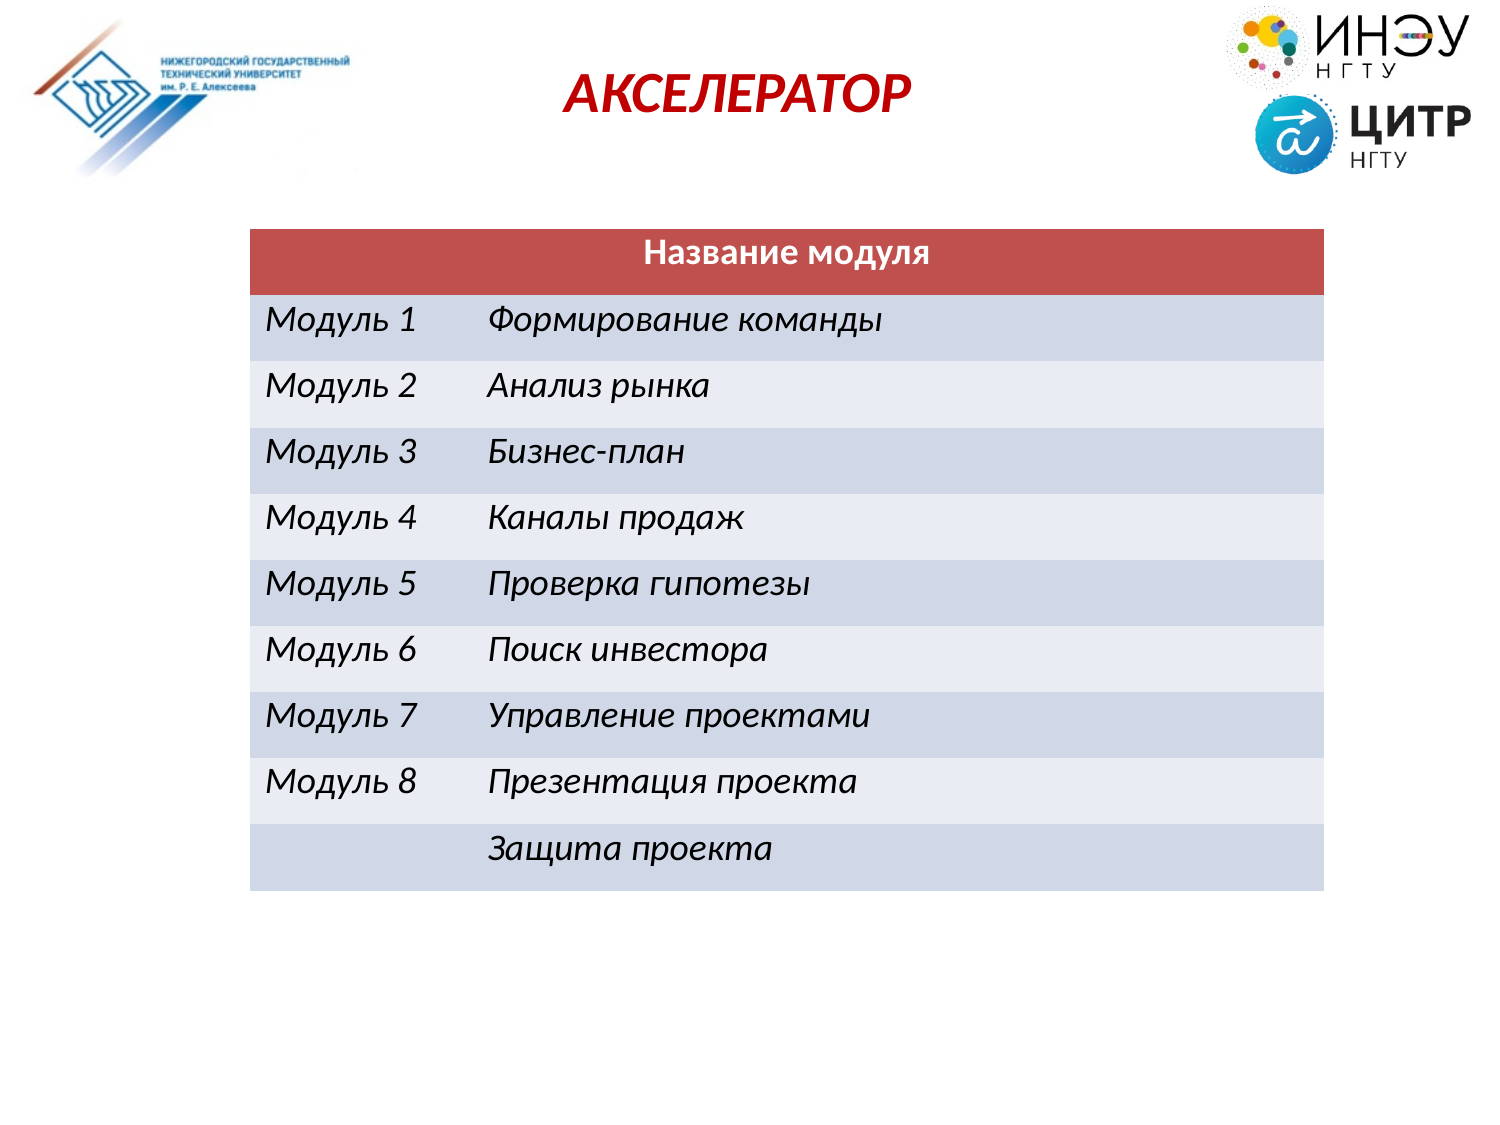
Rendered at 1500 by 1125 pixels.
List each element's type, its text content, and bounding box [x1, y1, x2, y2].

table_cell Проверка гипотезы [472, 560, 1324, 626]
table_cell Модуль 7 [250, 692, 472, 758]
table_cell Формирование команды [472, 295, 1324, 361]
table_cell Модуль 5 [250, 560, 472, 626]
table_cell Модуль 6 [250, 626, 472, 692]
table_cell Модуль 2 [250, 361, 472, 428]
table_cell Каналы продаж [472, 494, 1324, 560]
table_cell Презентация проекта [472, 758, 1324, 824]
table_cell Защита проекта [472, 824, 1324, 891]
table_cell Управление проектами [472, 692, 1324, 758]
table_header Название модуля [250, 229, 1324, 295]
picture [1218, 0, 1474, 188]
table_cell Модуль 3 [250, 428, 472, 494]
table_cell Модуль 8 [250, 758, 472, 824]
table_cell Поиск инвестора [472, 626, 1324, 692]
text_box АКСЕЛЕРАТОР [379, 46, 1248, 132]
table_cell Анализ рынка [472, 361, 1324, 428]
table_cell Модуль 1 [250, 295, 472, 361]
table_cell [250, 824, 472, 891]
table_cell Модуль 4 [250, 494, 472, 560]
table_cell Бизнес-план [472, 428, 1324, 494]
picture [0, 0, 376, 187]
